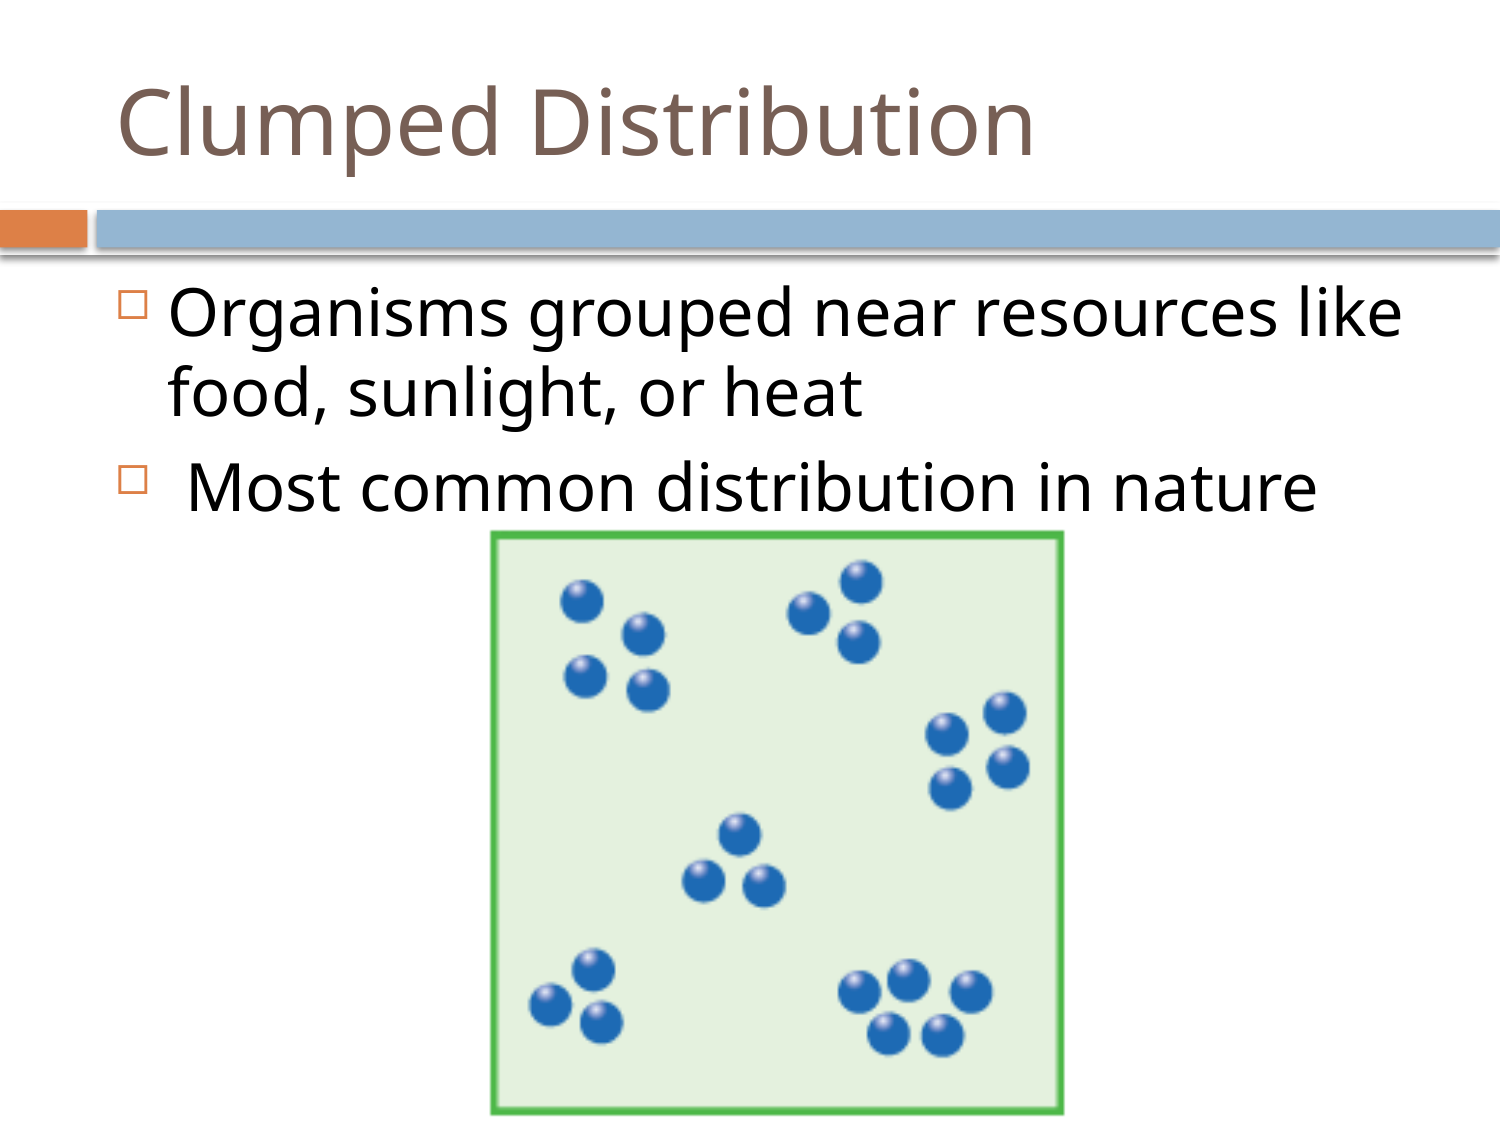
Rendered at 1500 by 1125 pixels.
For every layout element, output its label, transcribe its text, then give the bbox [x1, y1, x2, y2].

list Organisms grouped near resources like food, sunlight, or heat Most common distribution in nature [100, 262, 1438, 1000]
picture [474, 520, 1068, 1125]
title Clumped Distribution [100, 37, 1438, 200]
